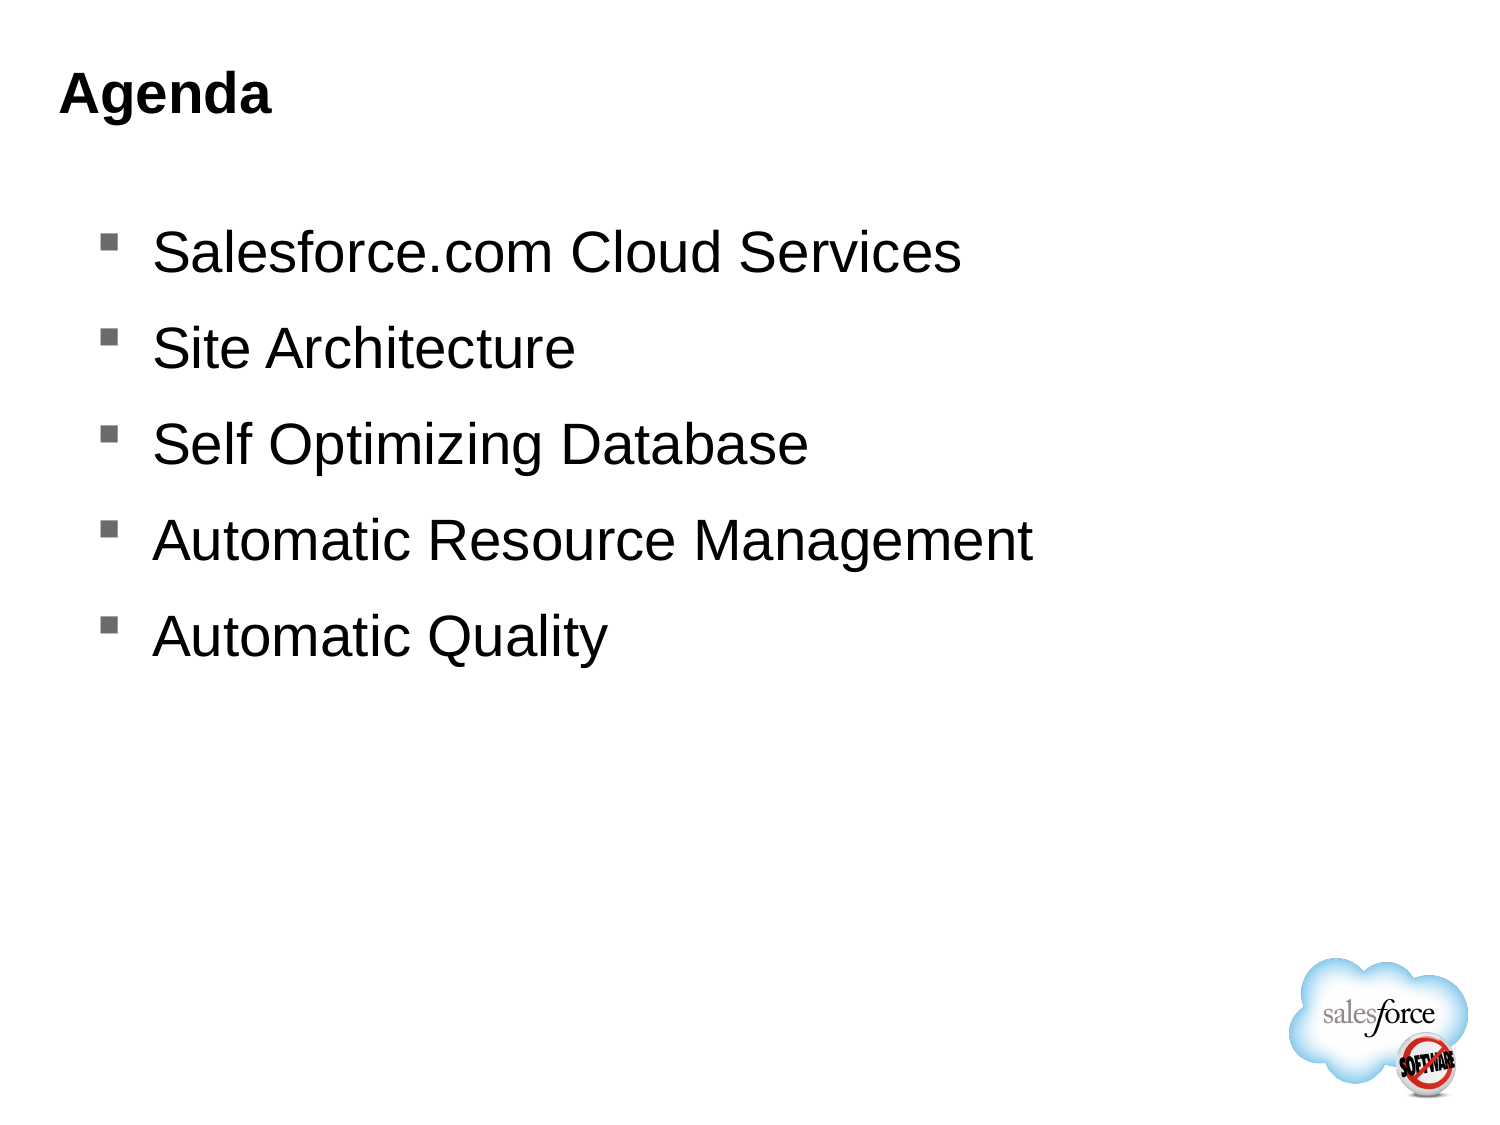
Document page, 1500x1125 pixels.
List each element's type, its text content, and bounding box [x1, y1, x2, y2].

picture [1426, 958, 1468, 1099]
list Salesforce.com Cloud Services Site Architecture Self Optimizing Database Automatic Resource Management Automatic Quality [83, 190, 1426, 1125]
title Agenda [49, 0, 1401, 181]
